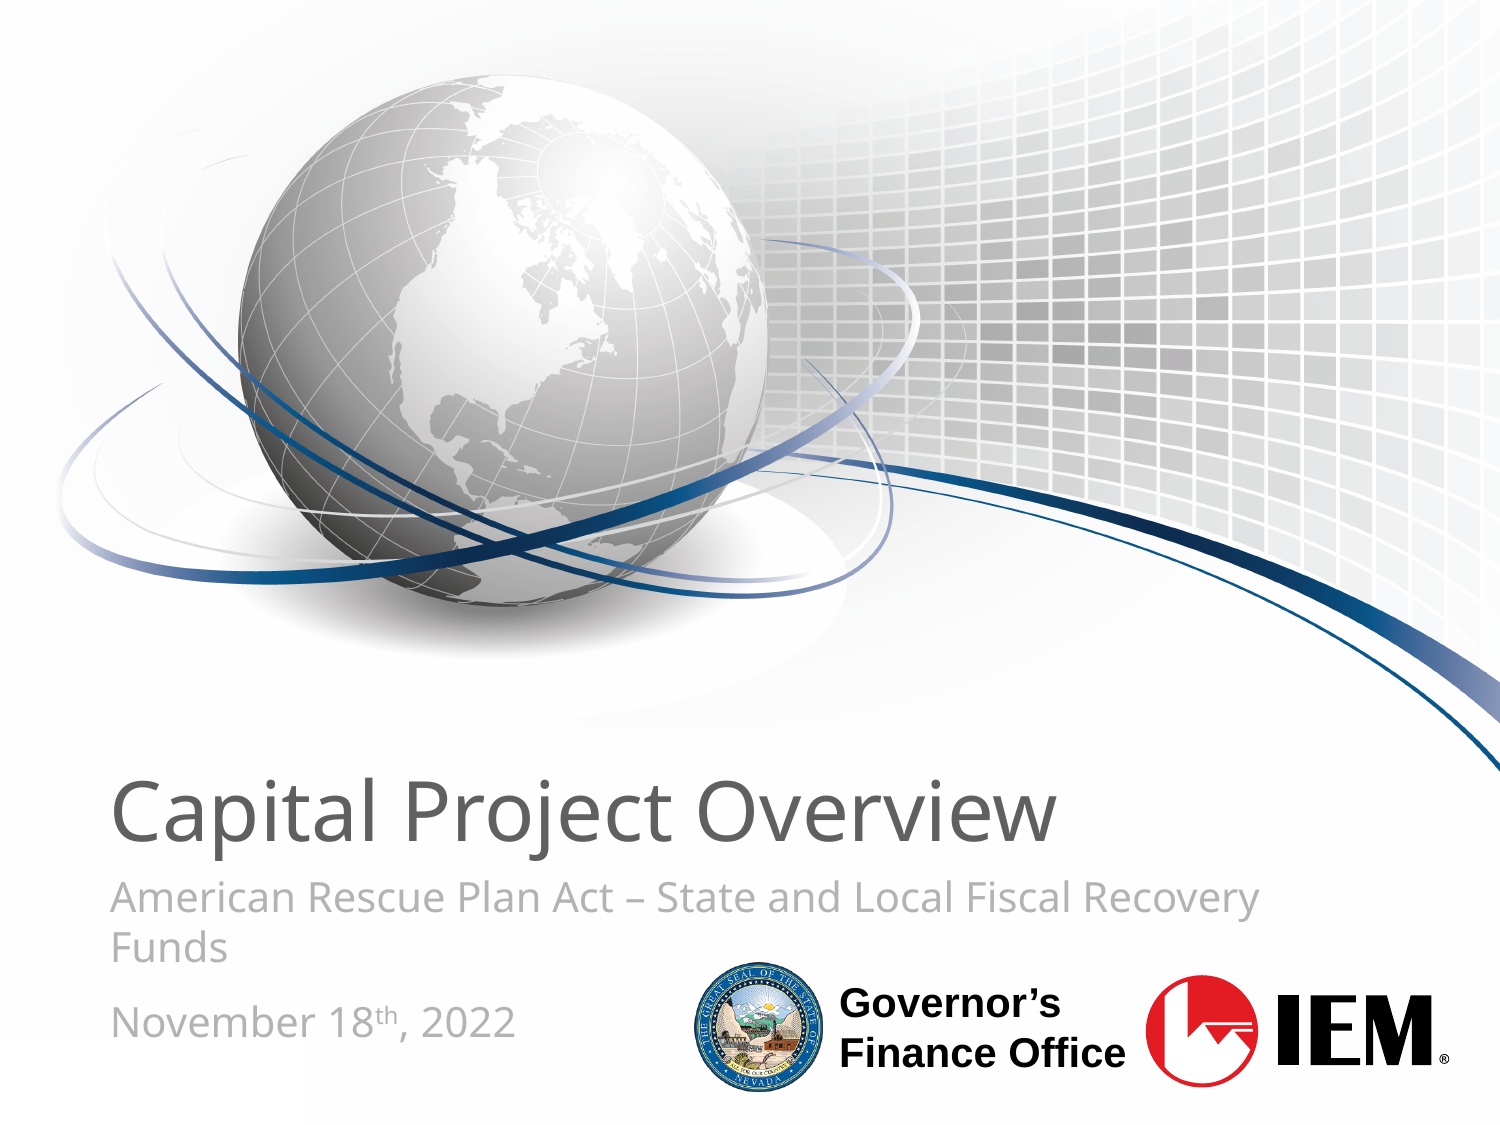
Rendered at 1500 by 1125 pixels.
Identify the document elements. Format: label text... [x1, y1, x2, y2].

text_box Governor’s Finance Office [829, 968, 1149, 1084]
title Capital Project Overview [94, 752, 1235, 862]
picture [0, 0, 1500, 1125]
subtitle American Rescue Plan Act – State and Local Fiscal Recovery Funds November 18th, 2022 [94, 862, 1395, 1039]
